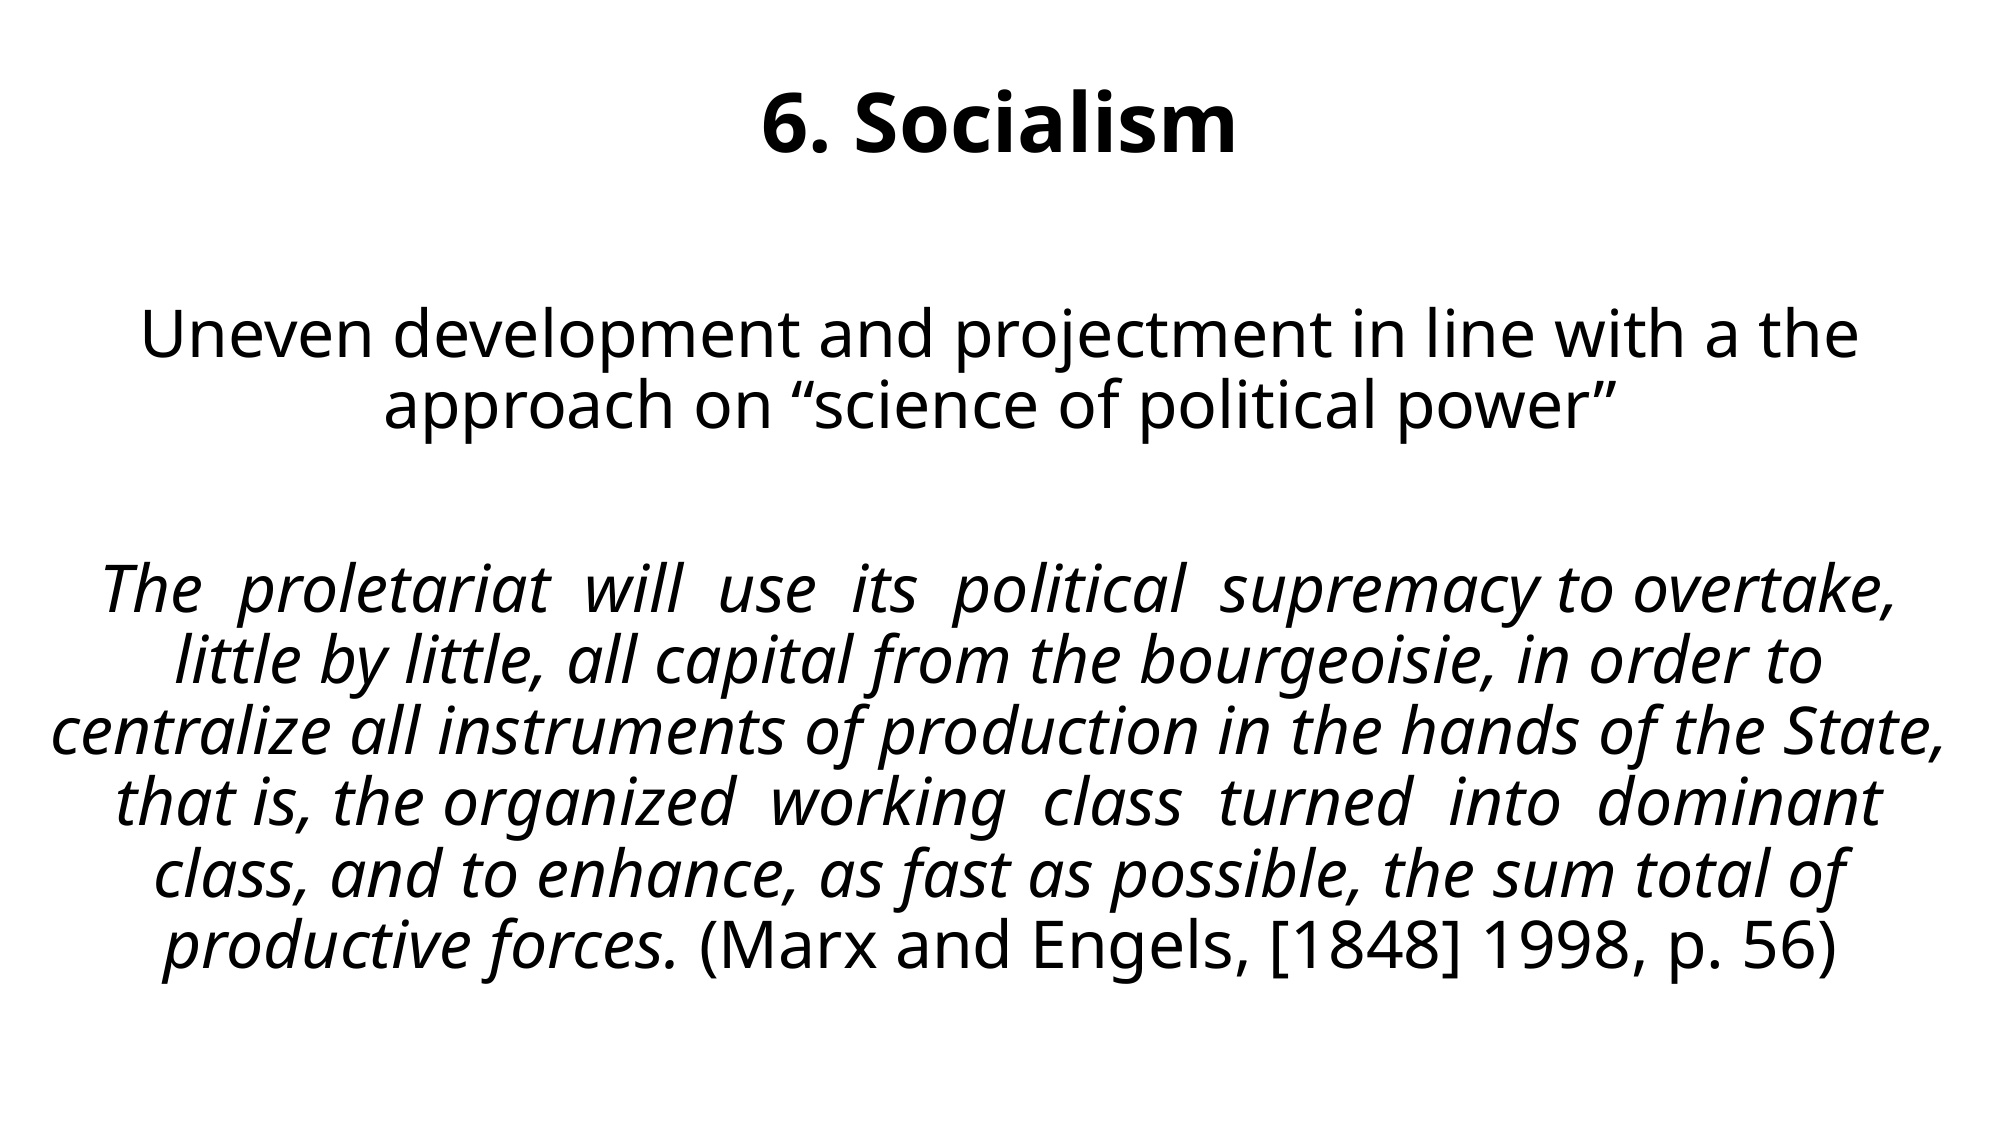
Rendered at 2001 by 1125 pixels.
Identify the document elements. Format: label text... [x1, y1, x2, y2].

subtitle 6. Socialism Uneven development and projectment in line with a the approach on “science of political power” The proletariat will use its political supremacy to overtake, little by little, all capital from the bourgeoisie, in order to centralize all instruments of production in the hands of the State, that is, the organized working class turned into dominant class, and to enhance, as fast as possible, the sum total of productive forces. (Marx and Engels, [1848] 1998, p. 56) [31, 73, 1970, 1065]
